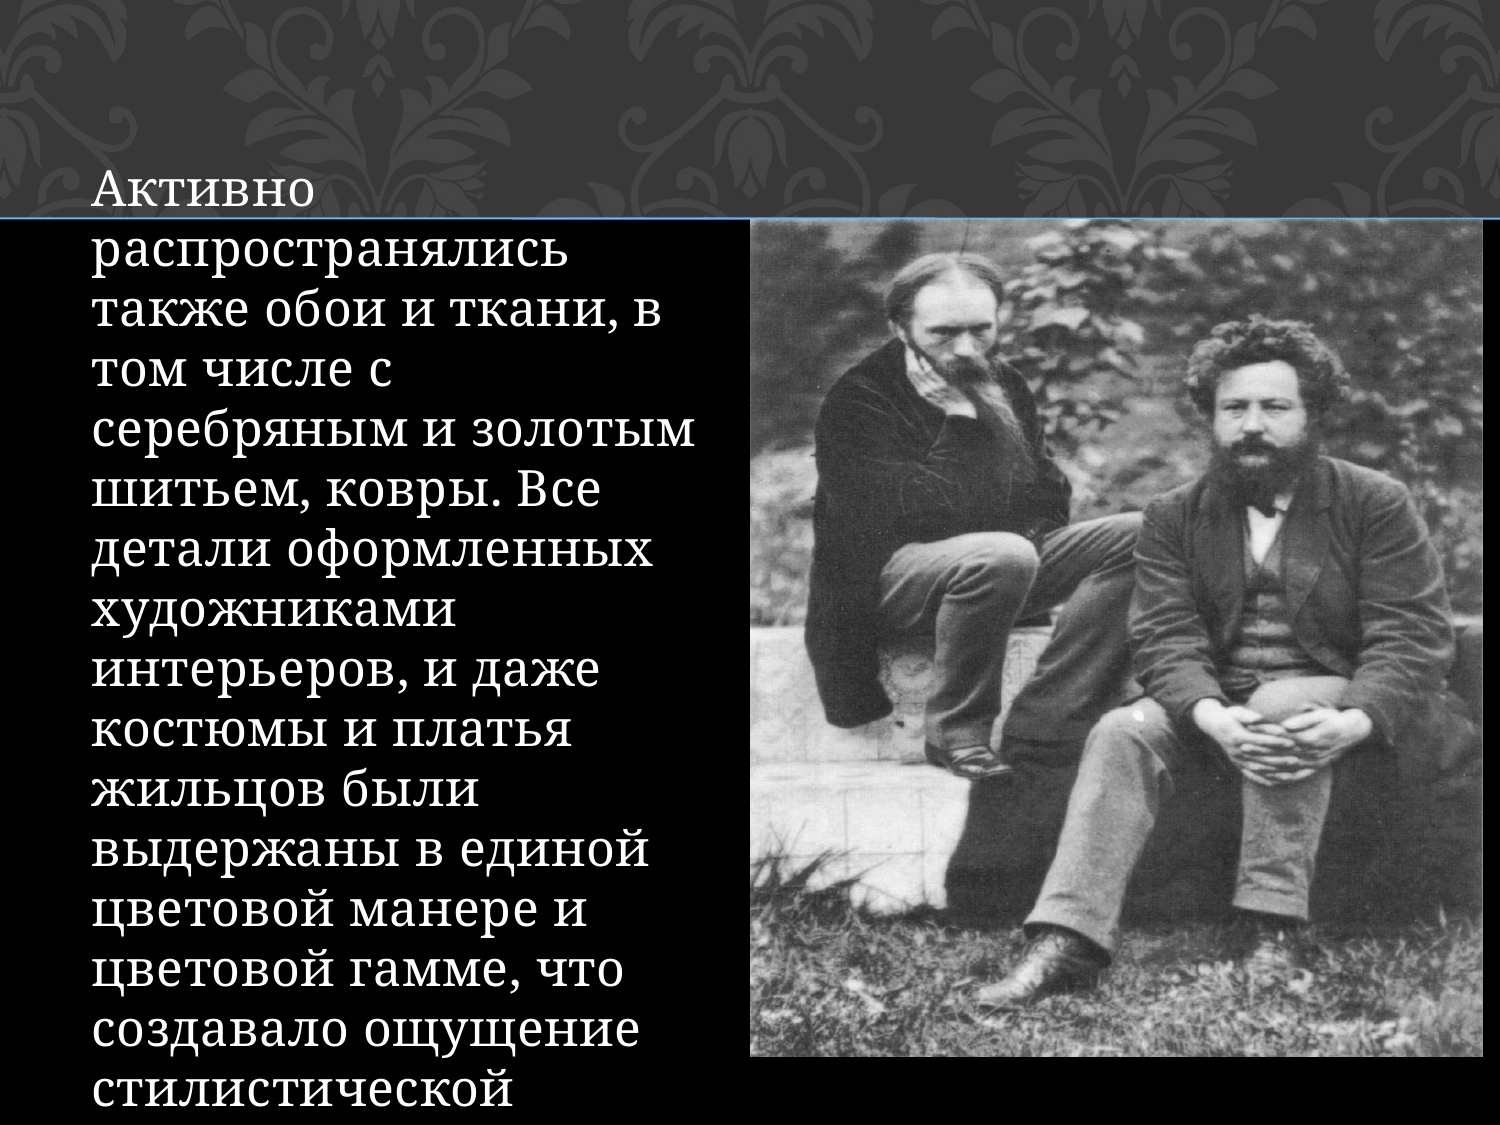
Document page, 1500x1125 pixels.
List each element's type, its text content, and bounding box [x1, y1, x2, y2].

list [749, 219, 1483, 1057]
list Активно распространялись также обои и ткани, в том числе с серебряным и золотым шитьем, ковры. Все детали оформленных художниками интерьеров, и даже костюмы и платья жильцов были выдержаны в единой цветовой манере и цветовой гамме, что создавало ощущение стилистической целостности и гармоничности пространства. [76, 149, 735, 1125]
